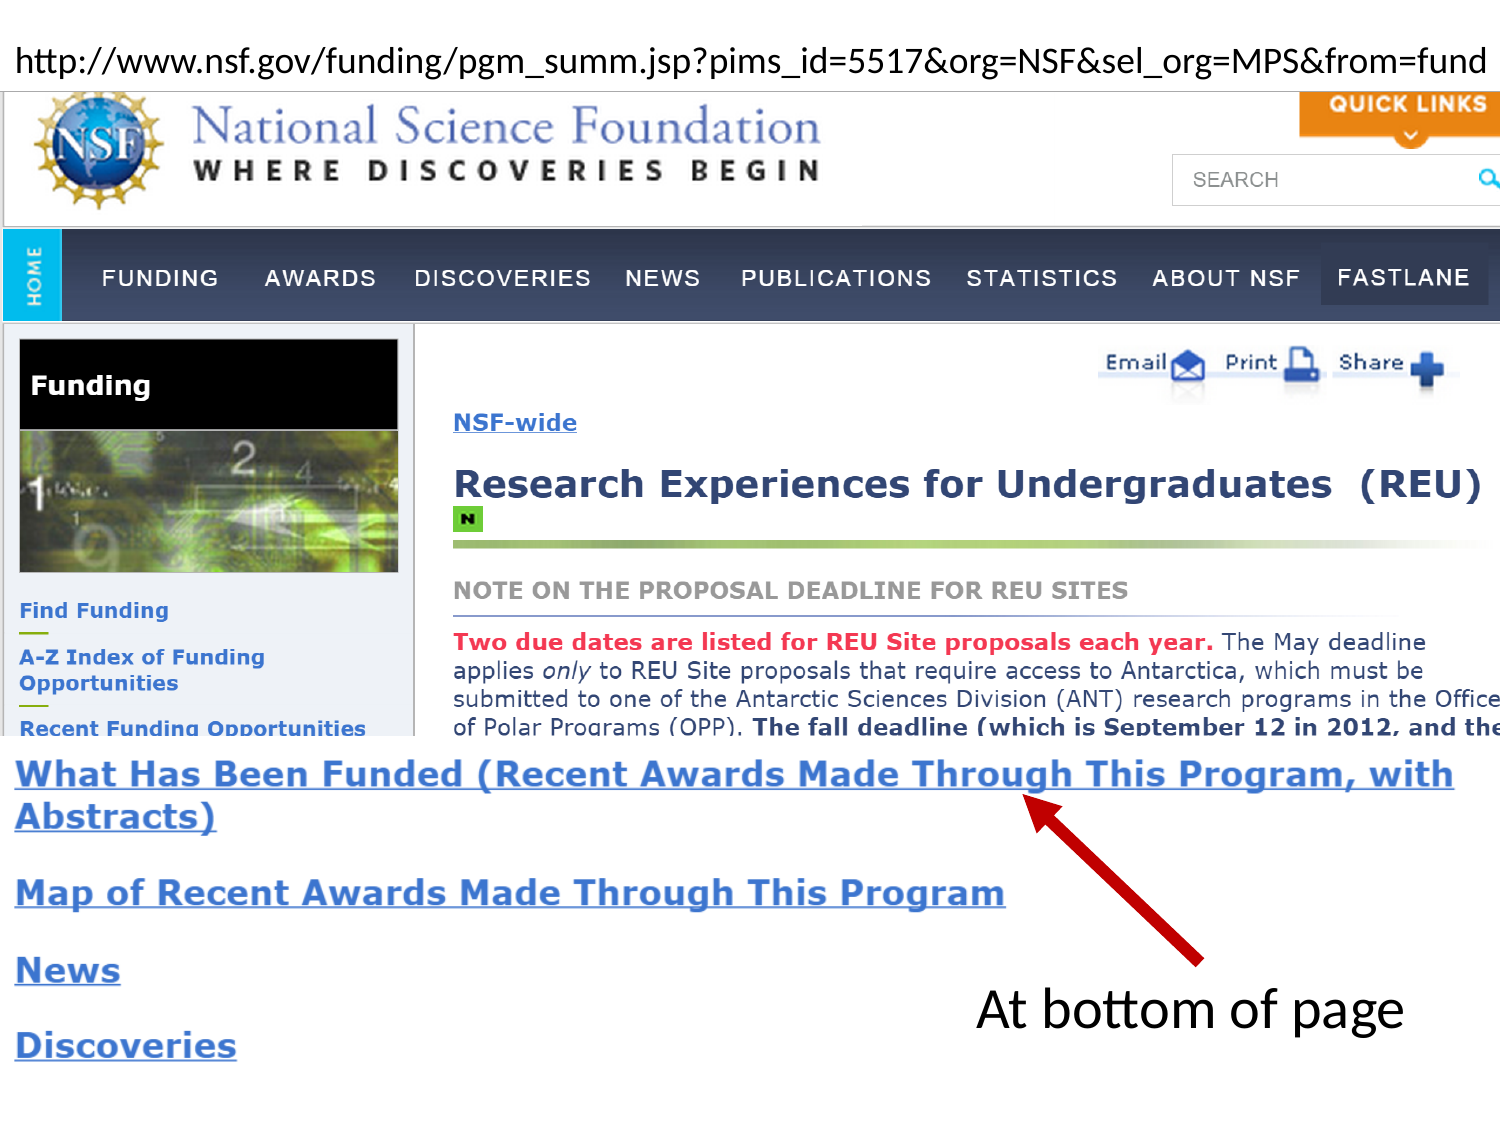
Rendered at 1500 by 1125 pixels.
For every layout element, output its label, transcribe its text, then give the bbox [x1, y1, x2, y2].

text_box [1022, 793, 1200, 963]
text_box http://www.nsf.gov/funding/pgm_summ.jsp?pims_id=5517&org=NSF&sel_org=MPS&from=fund [0, 28, 1500, 89]
picture [0, 91, 1500, 1125]
